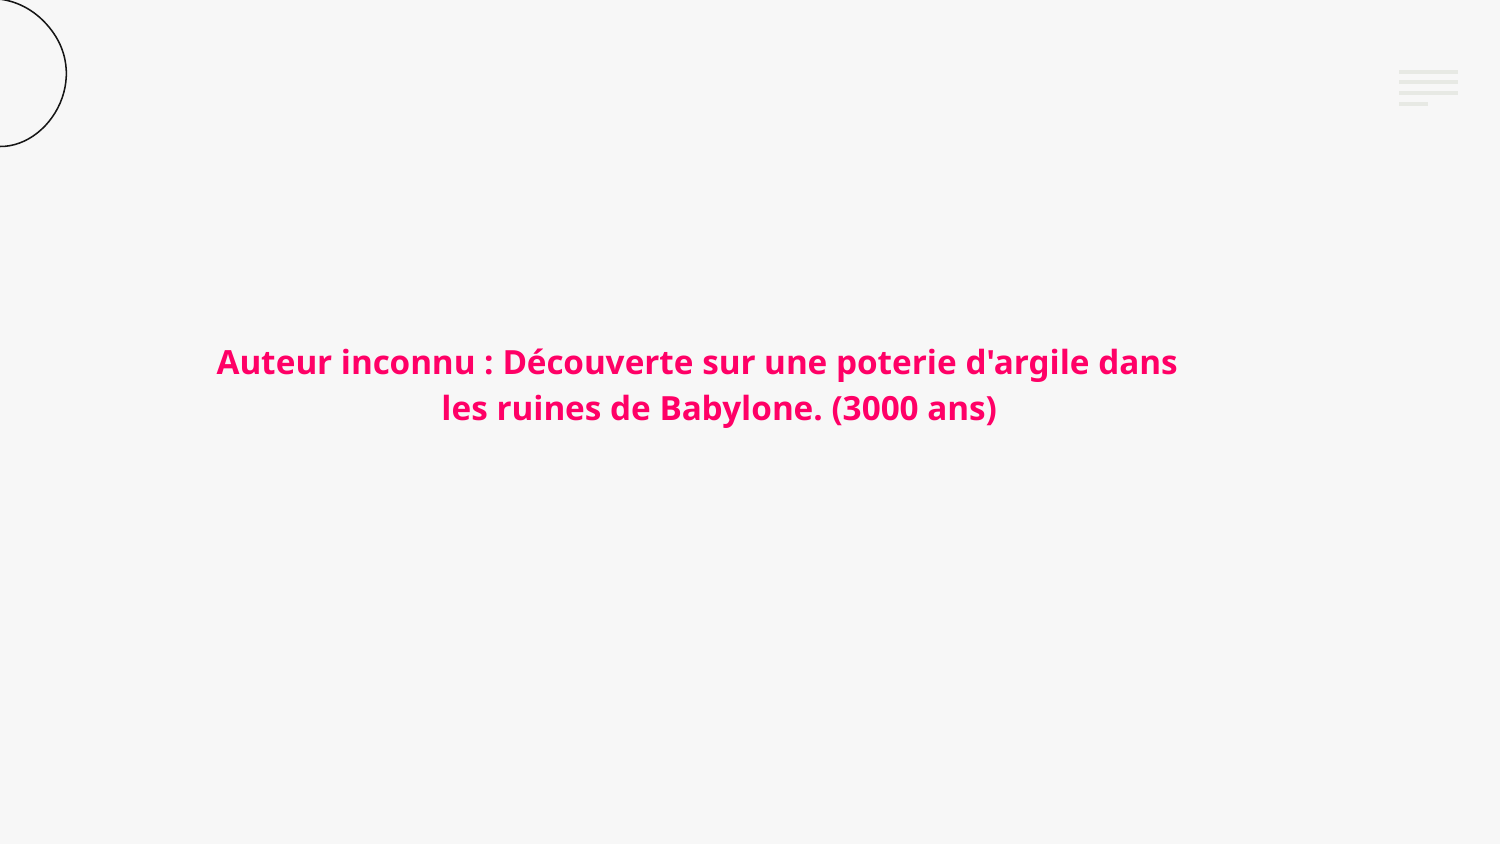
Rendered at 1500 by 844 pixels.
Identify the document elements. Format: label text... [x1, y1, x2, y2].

subtitle Auteur inconnu : Découverte sur une poterie d'argile dans les ruines de Babylone. (3000 ans) [170, 234, 1203, 709]
